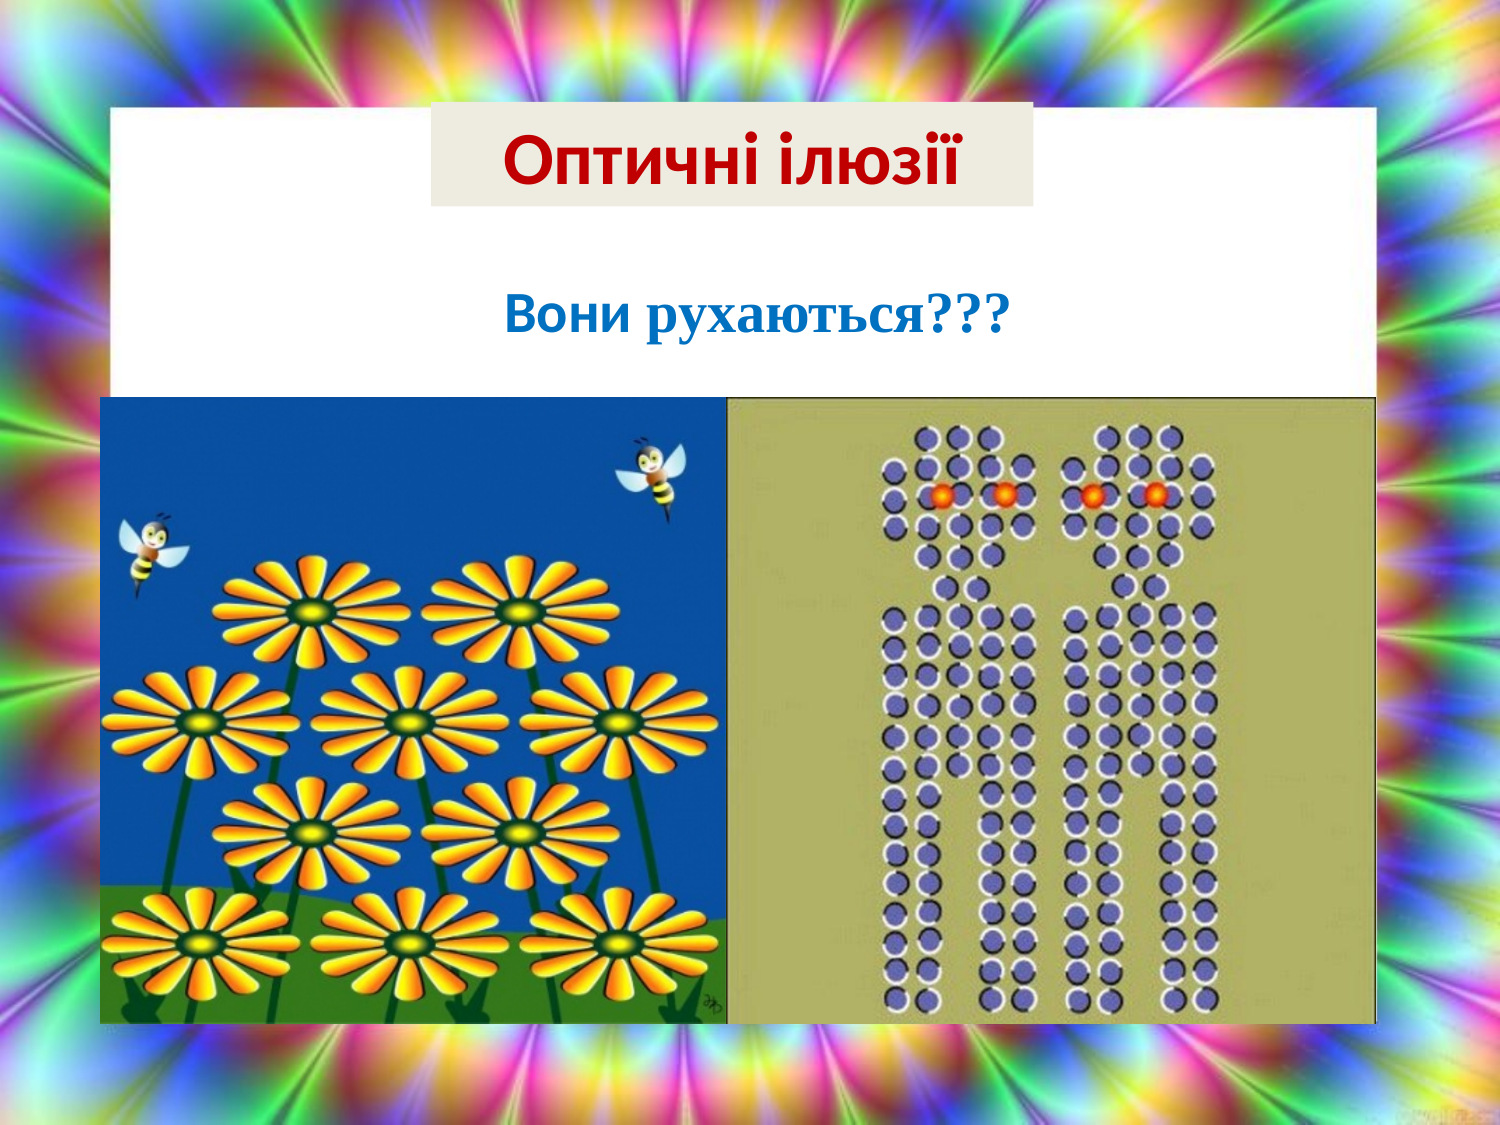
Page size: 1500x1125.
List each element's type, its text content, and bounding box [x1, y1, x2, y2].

picture [100, 396, 1377, 1024]
text_box Оптичні ілюзії [431, 101, 1034, 207]
text_box Вони рухаються??? [383, 267, 1134, 352]
